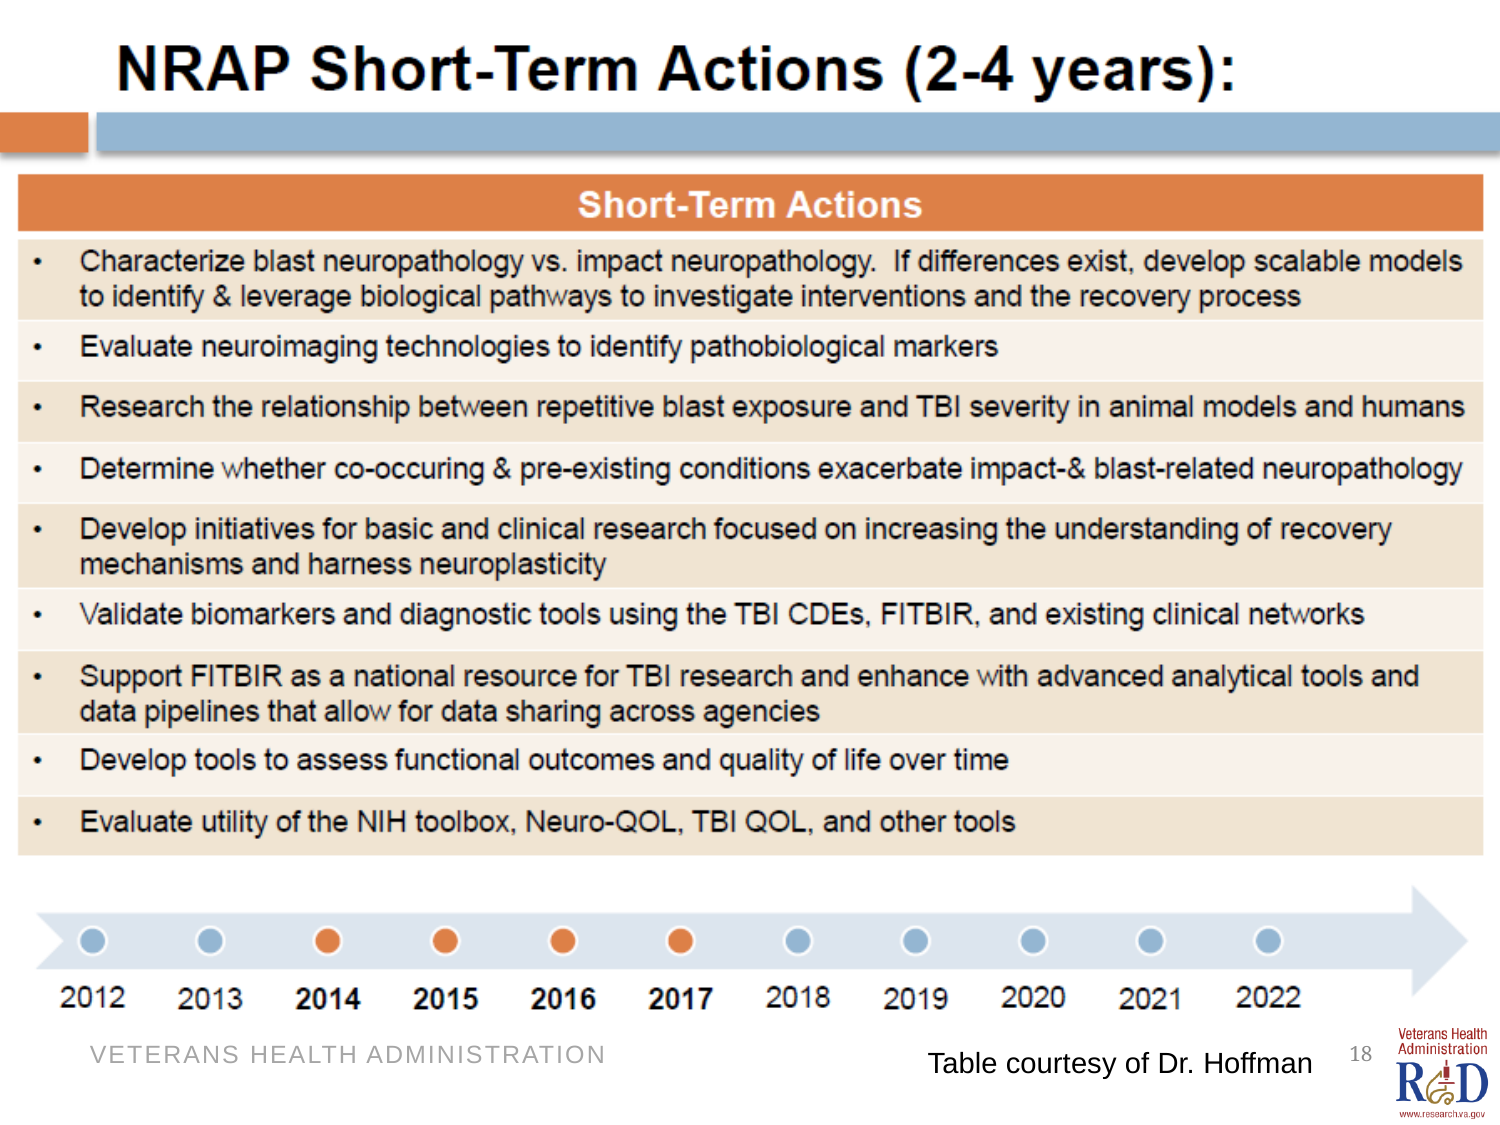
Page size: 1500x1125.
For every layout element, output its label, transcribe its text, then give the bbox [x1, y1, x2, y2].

picture [0, 0, 1500, 1125]
text_box Table courtesy of Dr. Hoffman [912, 1037, 1329, 1088]
slide_number 18 [1306, 1025, 1388, 1086]
